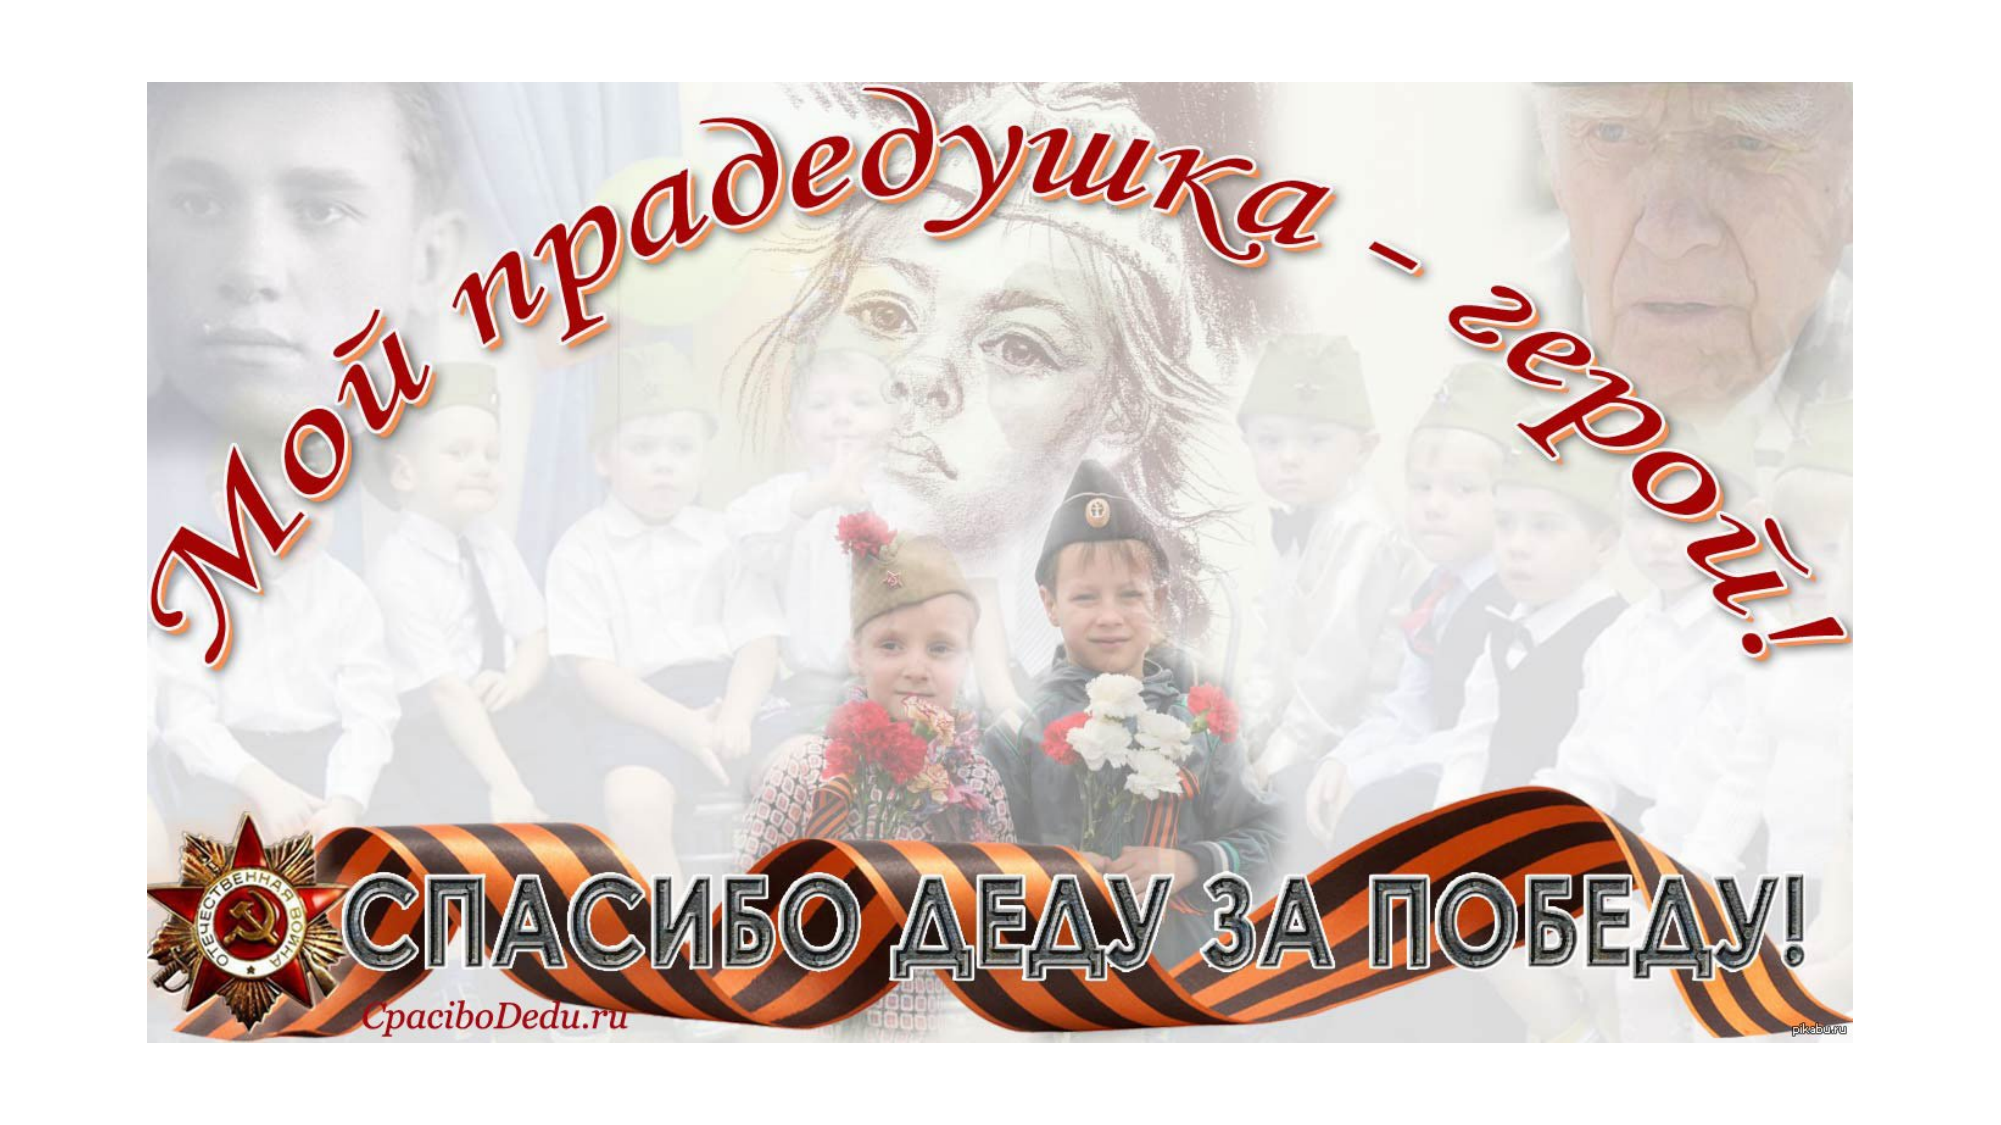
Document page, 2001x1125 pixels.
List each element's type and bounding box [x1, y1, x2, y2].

list [146, 81, 1854, 1043]
